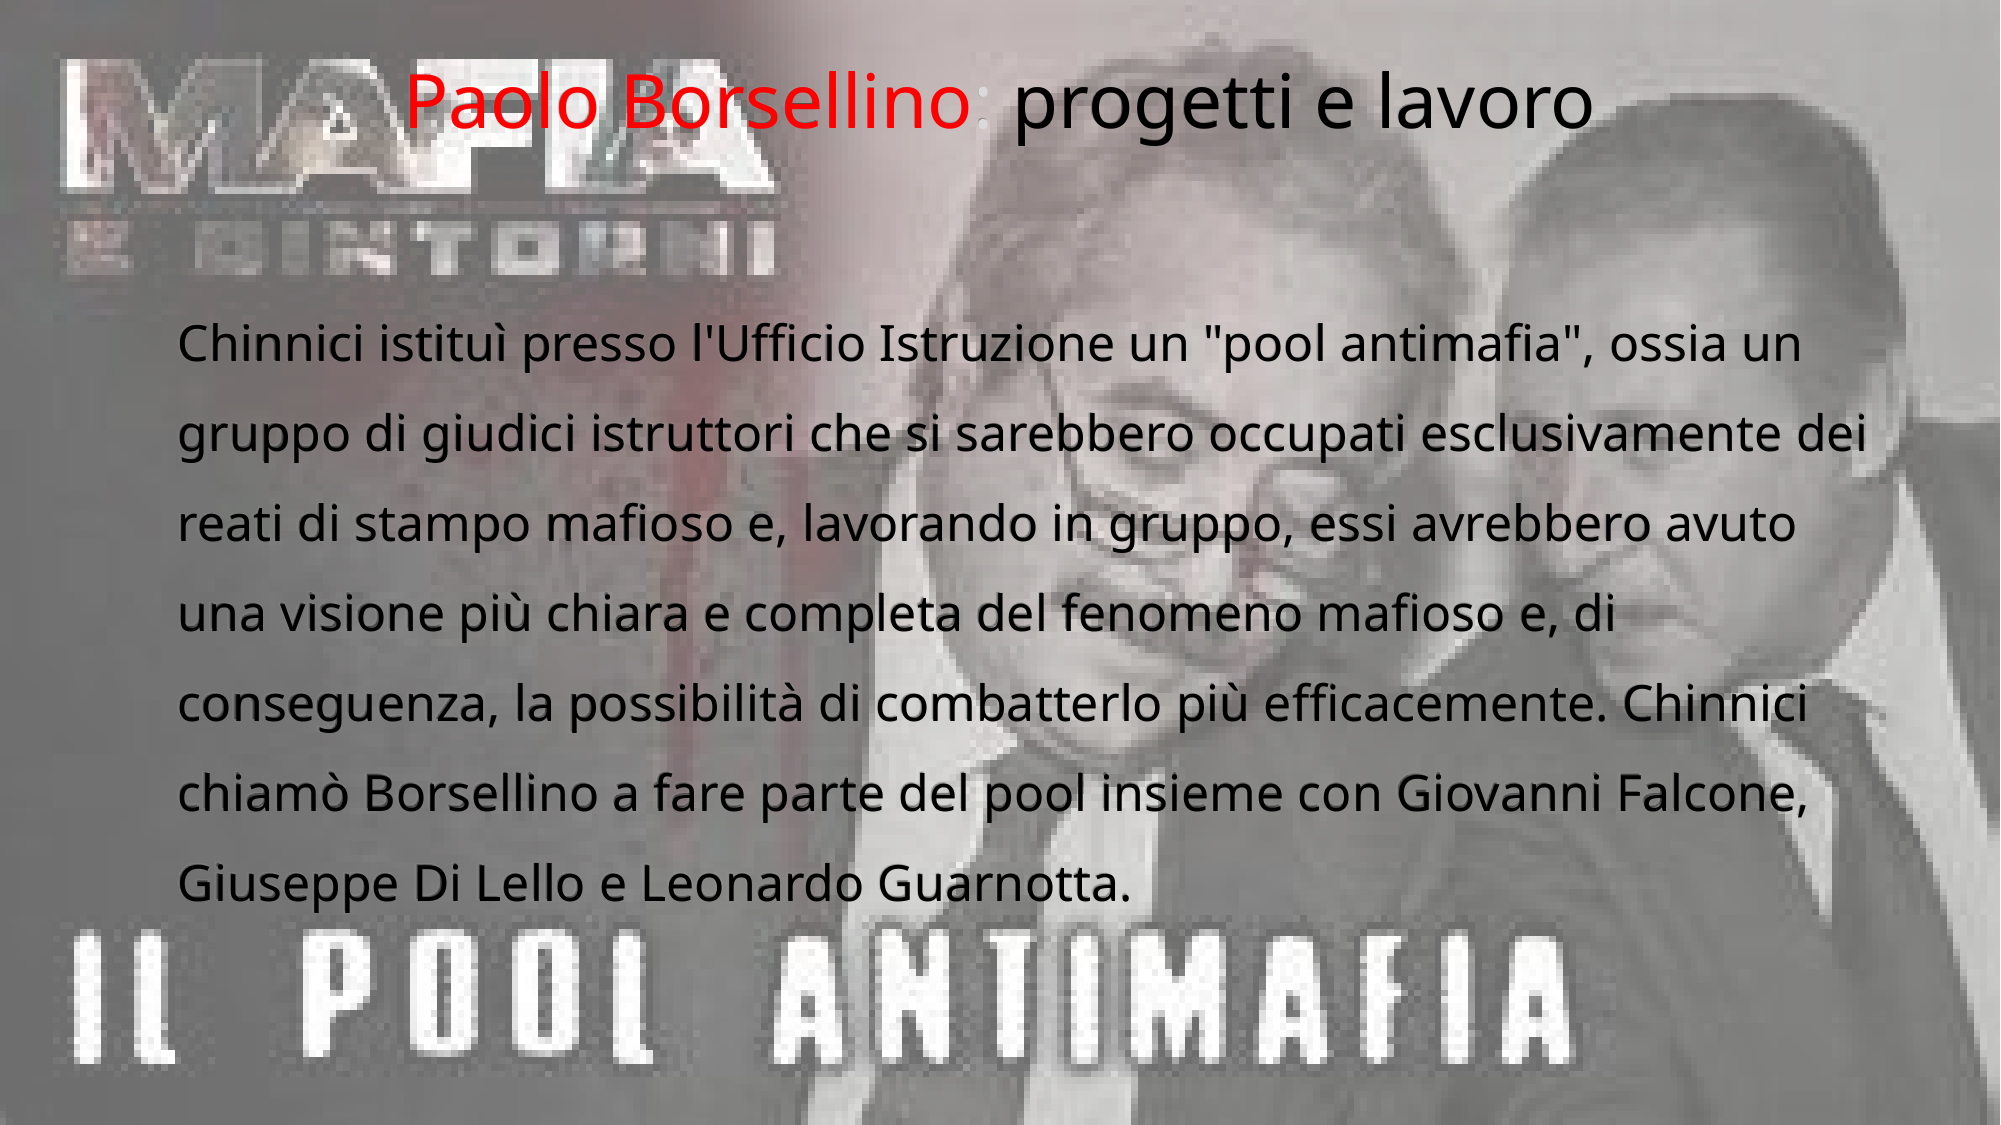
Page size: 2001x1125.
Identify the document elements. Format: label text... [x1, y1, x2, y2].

list Chinnici istituì presso l'Ufficio Istruzione un "pool antimafia", ossia un gruppo di giudici istruttori che si sarebbero occupati esclusivamente dei reati di stampo mafioso e, lavorando in gruppo, essi avrebbero avuto una visione più chiara e completa del fenomeno mafioso e, di conseguenza, la possibilità di combatterlo più efficacemente. Chinnici chiamò Borsellino a fare parte del pool insieme con Giovanni Falcone, Giuseppe Di Lello e Leonardo Guarnotta. [162, 190, 1888, 1108]
title Paolo Borsellino: progetti e lavoro [137, 50, 1863, 148]
